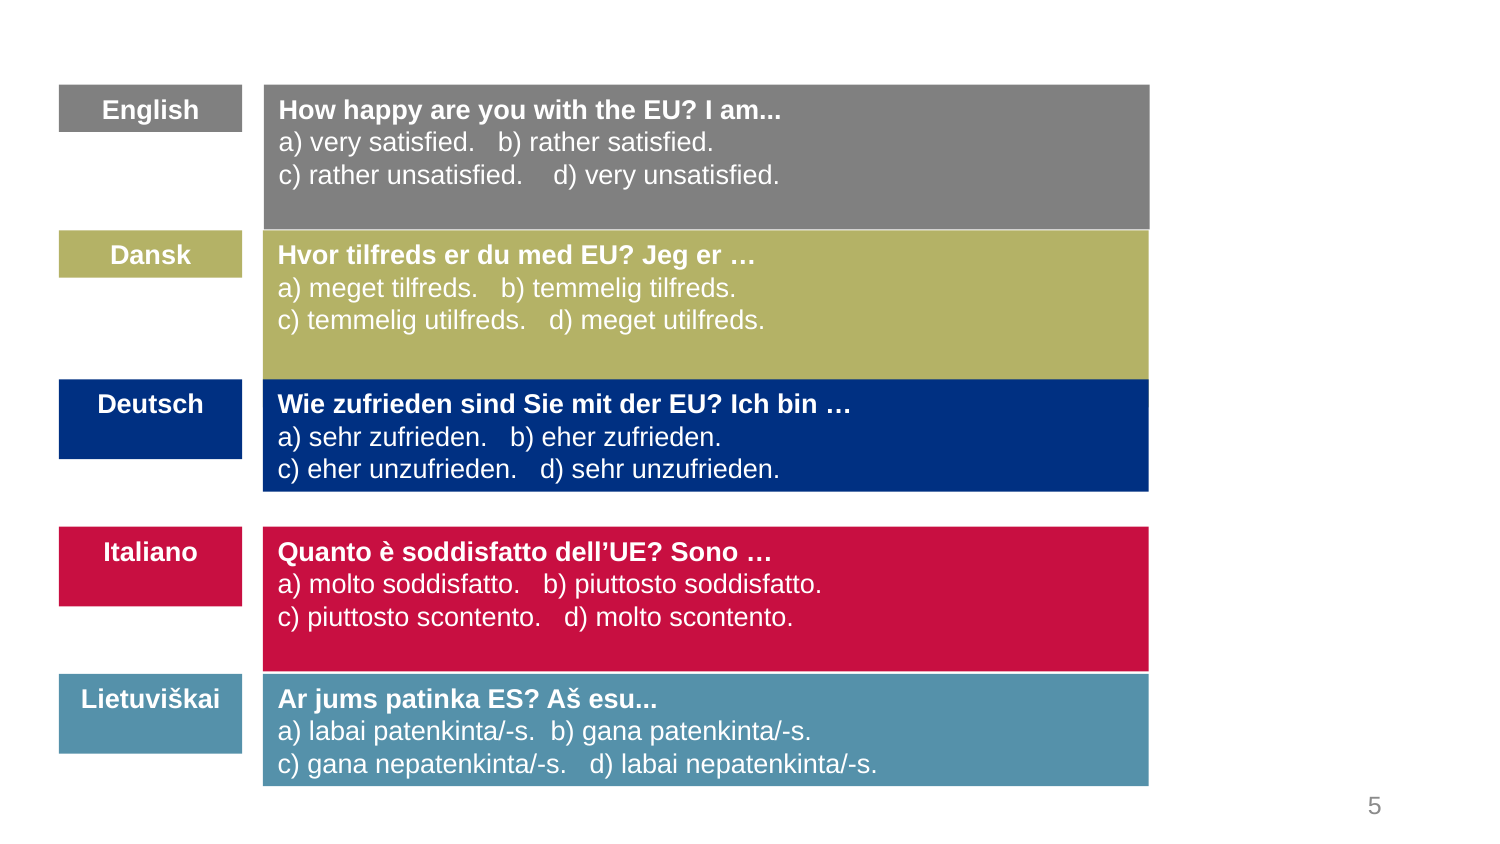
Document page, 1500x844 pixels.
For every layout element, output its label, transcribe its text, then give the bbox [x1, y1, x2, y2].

text_box Hvor tilfreds er du med EU? Jeg er … a) meget tilfreds. b) temmelig tilfreds. c) temmelig utilfreds. d) meget utilfreds. [262, 230, 1149, 379]
text_box English [58, 84, 243, 132]
slide_number 5 [1059, 782, 1397, 828]
text_box How happy are you with the EU? I am... a) very satisfied. b) rather satisfied. c) rather unsatisfied. d) very unsatisfied. [263, 84, 1150, 230]
text_box Ar jums patinka ES? Aš esu... a) labai patenkinta/-s. b) gana patenkinta/-s. c) gana nepatenkinta/-s. d) labai nepatenkinta/-s. [262, 673, 1149, 787]
text_box Quanto è soddisfatto dell’UE? Sono … a) molto soddisfatto. b) piuttosto soddisfatto. c) piuttosto scontento. d) molto scontento. [262, 526, 1149, 672]
text_box Dansk [58, 230, 243, 278]
text_box Deutsch [58, 379, 243, 460]
text_box Wie zufrieden sind Sie mit der EU? Ich bin … a) sehr zufrieden. b) eher zufrieden. c) eher unzufrieden. d) sehr unzufrieden. [262, 379, 1149, 492]
text_box Lietuviškai [58, 673, 243, 754]
text_box Italiano [58, 526, 243, 607]
